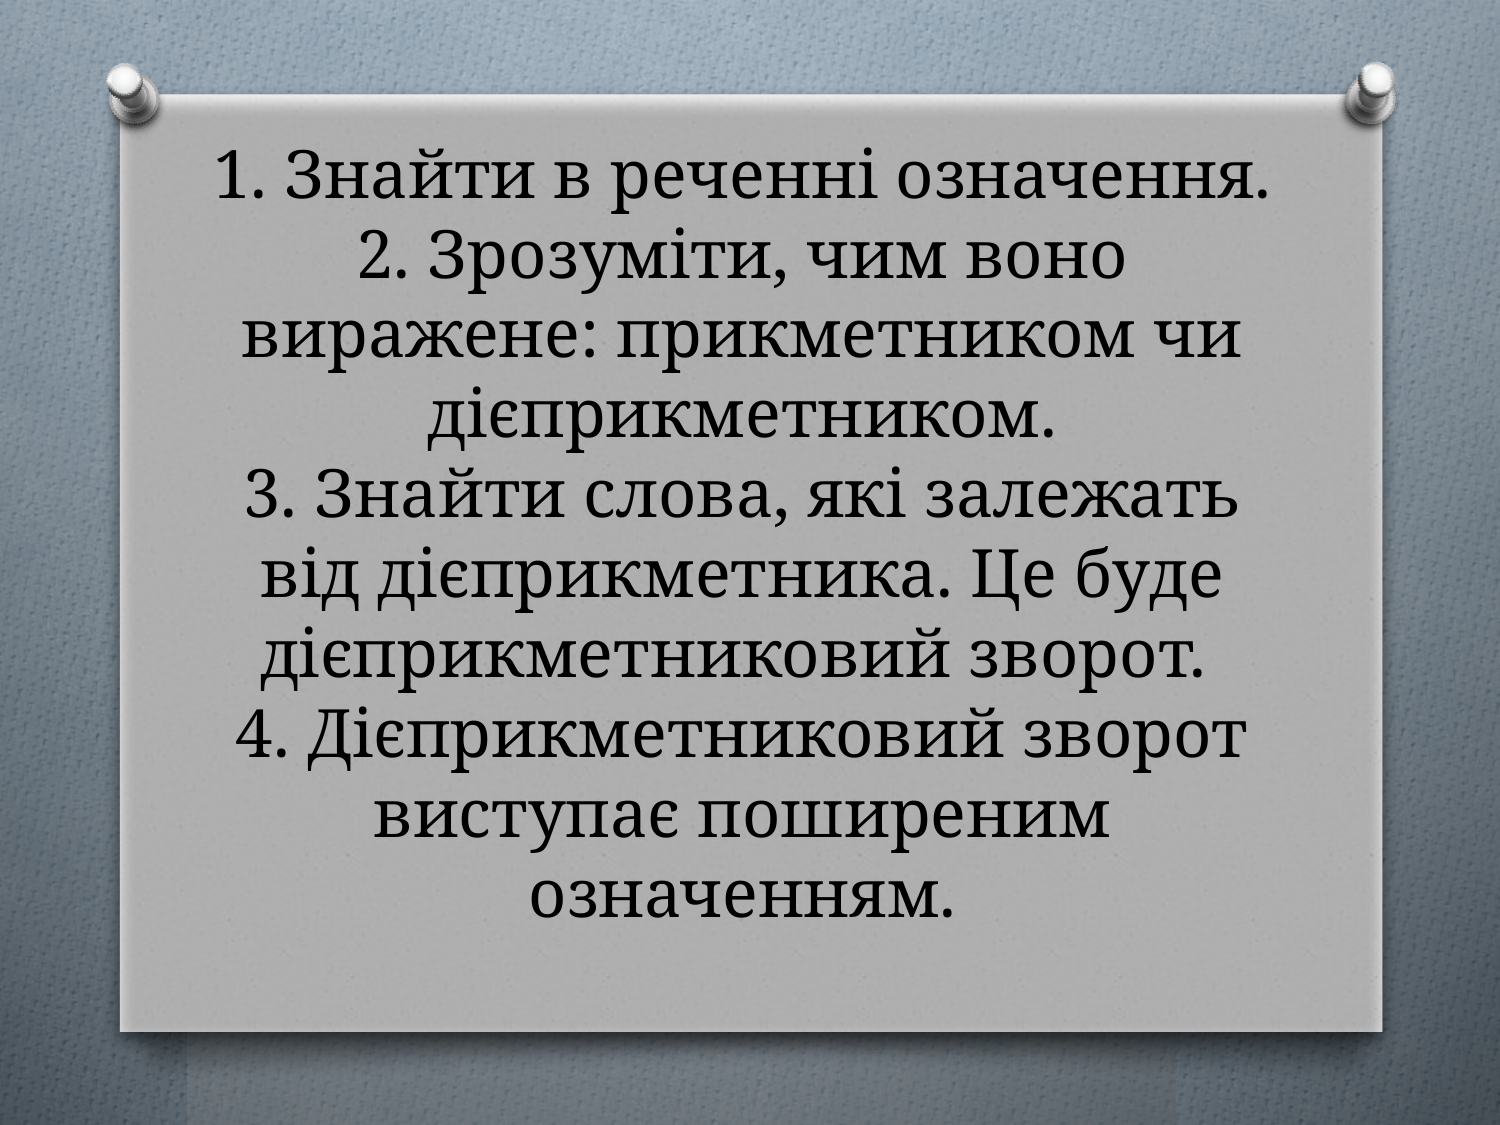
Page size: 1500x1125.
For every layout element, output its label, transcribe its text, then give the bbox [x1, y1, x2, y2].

title 1. Знайти в реченні означення. 2. Зрозуміти, чим воно виражене: прикметником чи дієприкметником. 3. Знайти слова, які залежать від дієприкметника. Це буде дієприкметниковий зворот. 4. Дієприкметниковий зворот виступає поширеним означенням. [171, 432, 1314, 630]
picture [1317, 35, 1439, 156]
picture [75, 29, 198, 153]
